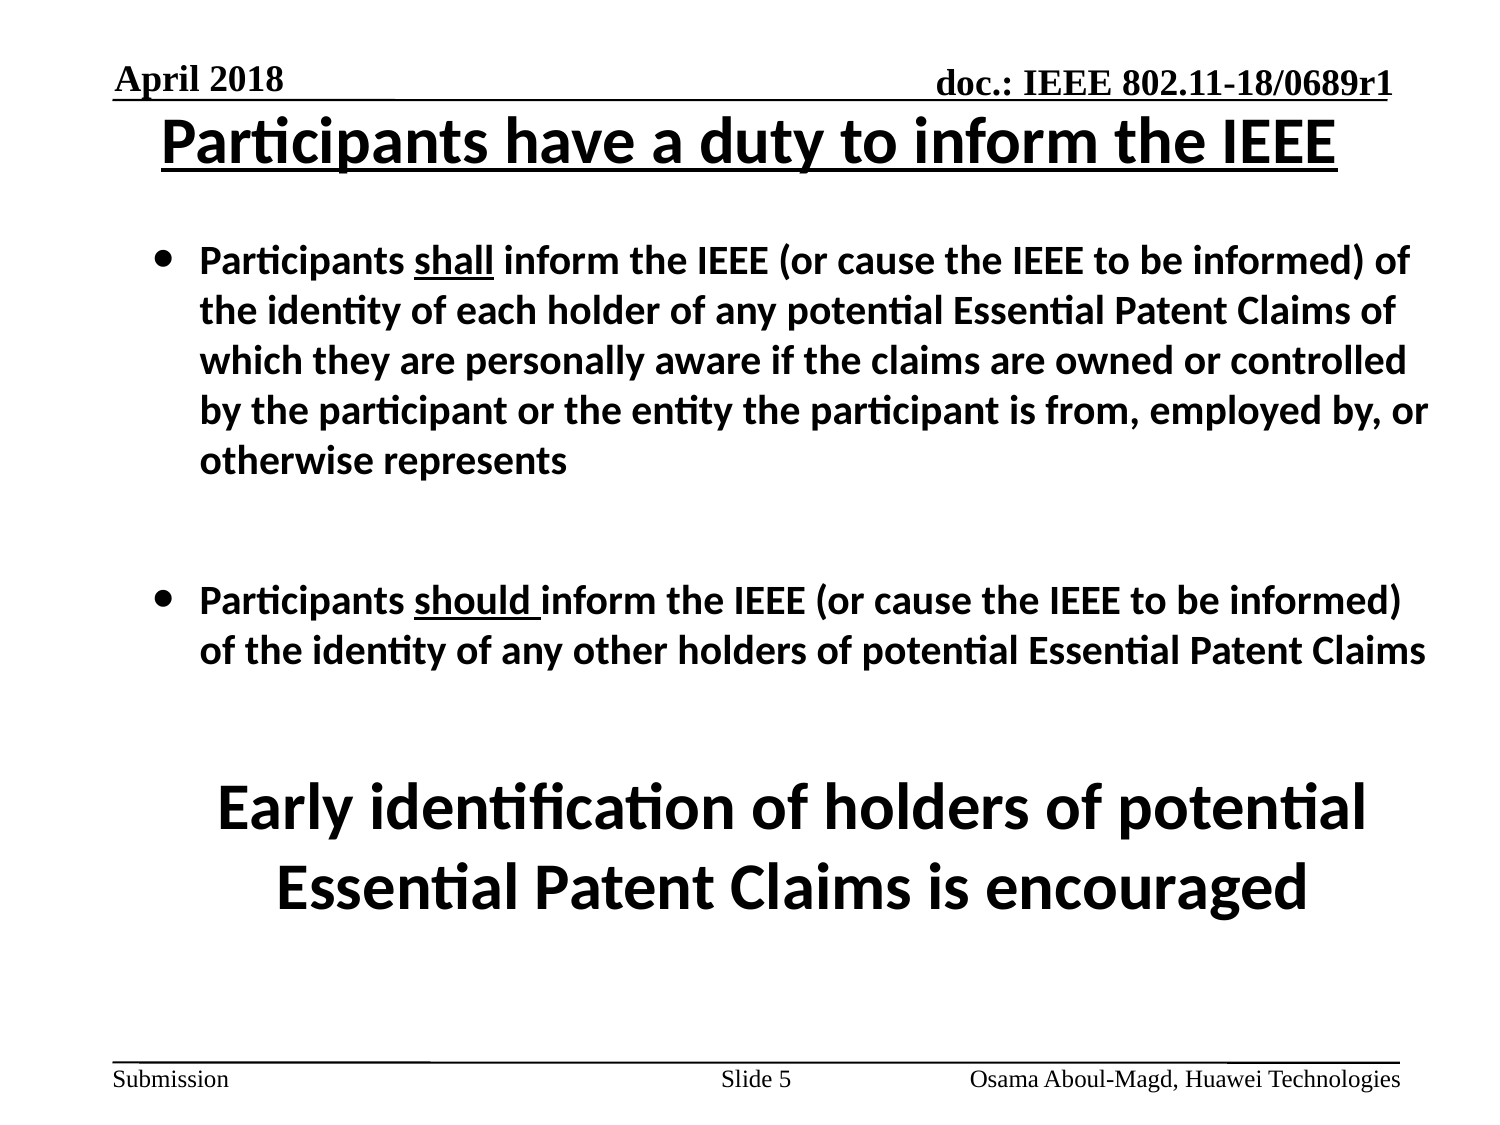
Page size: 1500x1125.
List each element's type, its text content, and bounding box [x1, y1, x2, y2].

slide_number Slide 5 [712, 1061, 800, 1123]
list Participants shall inform the IEEE (or cause the IEEE to be informed) of the identity of each holder of any potential Essential Patent Claims of which they are personally aware if the claims are owned or controlled by the participant or the entity the participant is from, employed by, or otherwise represents Participants should inform the IEEE (or cause the IEEE to be informed) of the identity of any other holders of potential Essential Patent Claims Early identification of holders of potential Essential Patent Claims is encouraged [62, 224, 1451, 901]
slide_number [114, 54, 423, 100]
title Participants have a duty to inform the IEEE [112, 112, 1388, 163]
footer Osama Aboul-Magd, Huawei Technologies [878, 1061, 1402, 1093]
